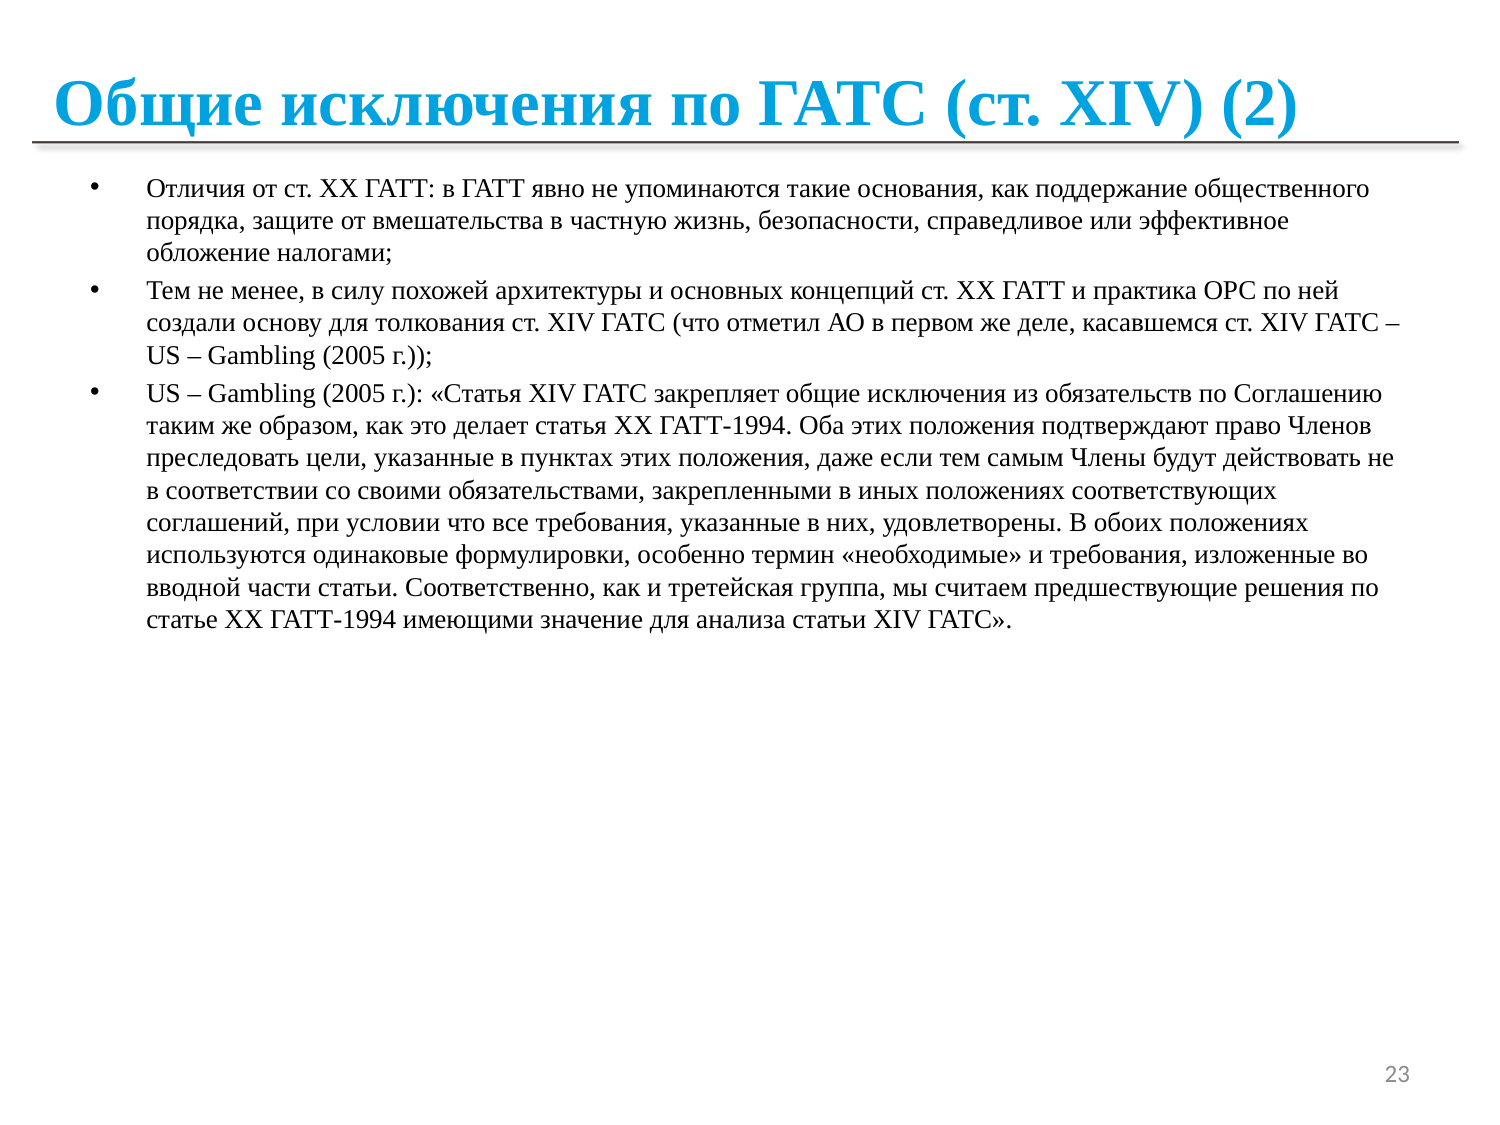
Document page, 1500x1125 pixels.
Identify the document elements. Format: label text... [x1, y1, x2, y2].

slide_number 23 [1074, 1042, 1425, 1103]
list Отличия от ст. ХХ ГАТТ: в ГАТТ явно не упоминаются такие основания, как поддержание общественного порядка, защите от вмешательства в частную жизнь, безопасности, справедливое или эффективное обложение налогами; Тем не менее, в силу похожей архитектуры и основных концепций ст. ХХ ГАТТ и практика ОРС по ней создали основу для толкования ст. XIV ГАТС (что отметил АО в первом же деле, касавшемся ст. XIV ГАТС – US – Gambling (2005 г.)); US – Gambling (2005 г.): «Статья XIV ГАТС закрепляет общие исключения из обязательств по Соглашению таким же образом, как это делает статья ХХ ГАТТ-1994. Оба этих положения подтверждают право Членов преследовать цели, указанные в пунктах этих положения, даже если тем самым Члены будут действовать не в соответствии со своими обязательствами, закрепленными в иных положениях соответствующих соглашений, при условии что все требования, указанные в них, удовлетворены. В обоих положениях используются одинаковые формулировки, особенно термин «необходимые» и требования, изложенные во вводной части статьи. Соответственно, как и третейская группа, мы считаем предшествующие решения по статье ХХ ГАТТ-1994 имеющими значение для анализа статьи XIV ГАТС». [75, 166, 1425, 1005]
title Общие исключения по ГАТС (ст. XIV) (2) [1, 5, 1352, 193]
picture [28, 137, 1472, 157]
